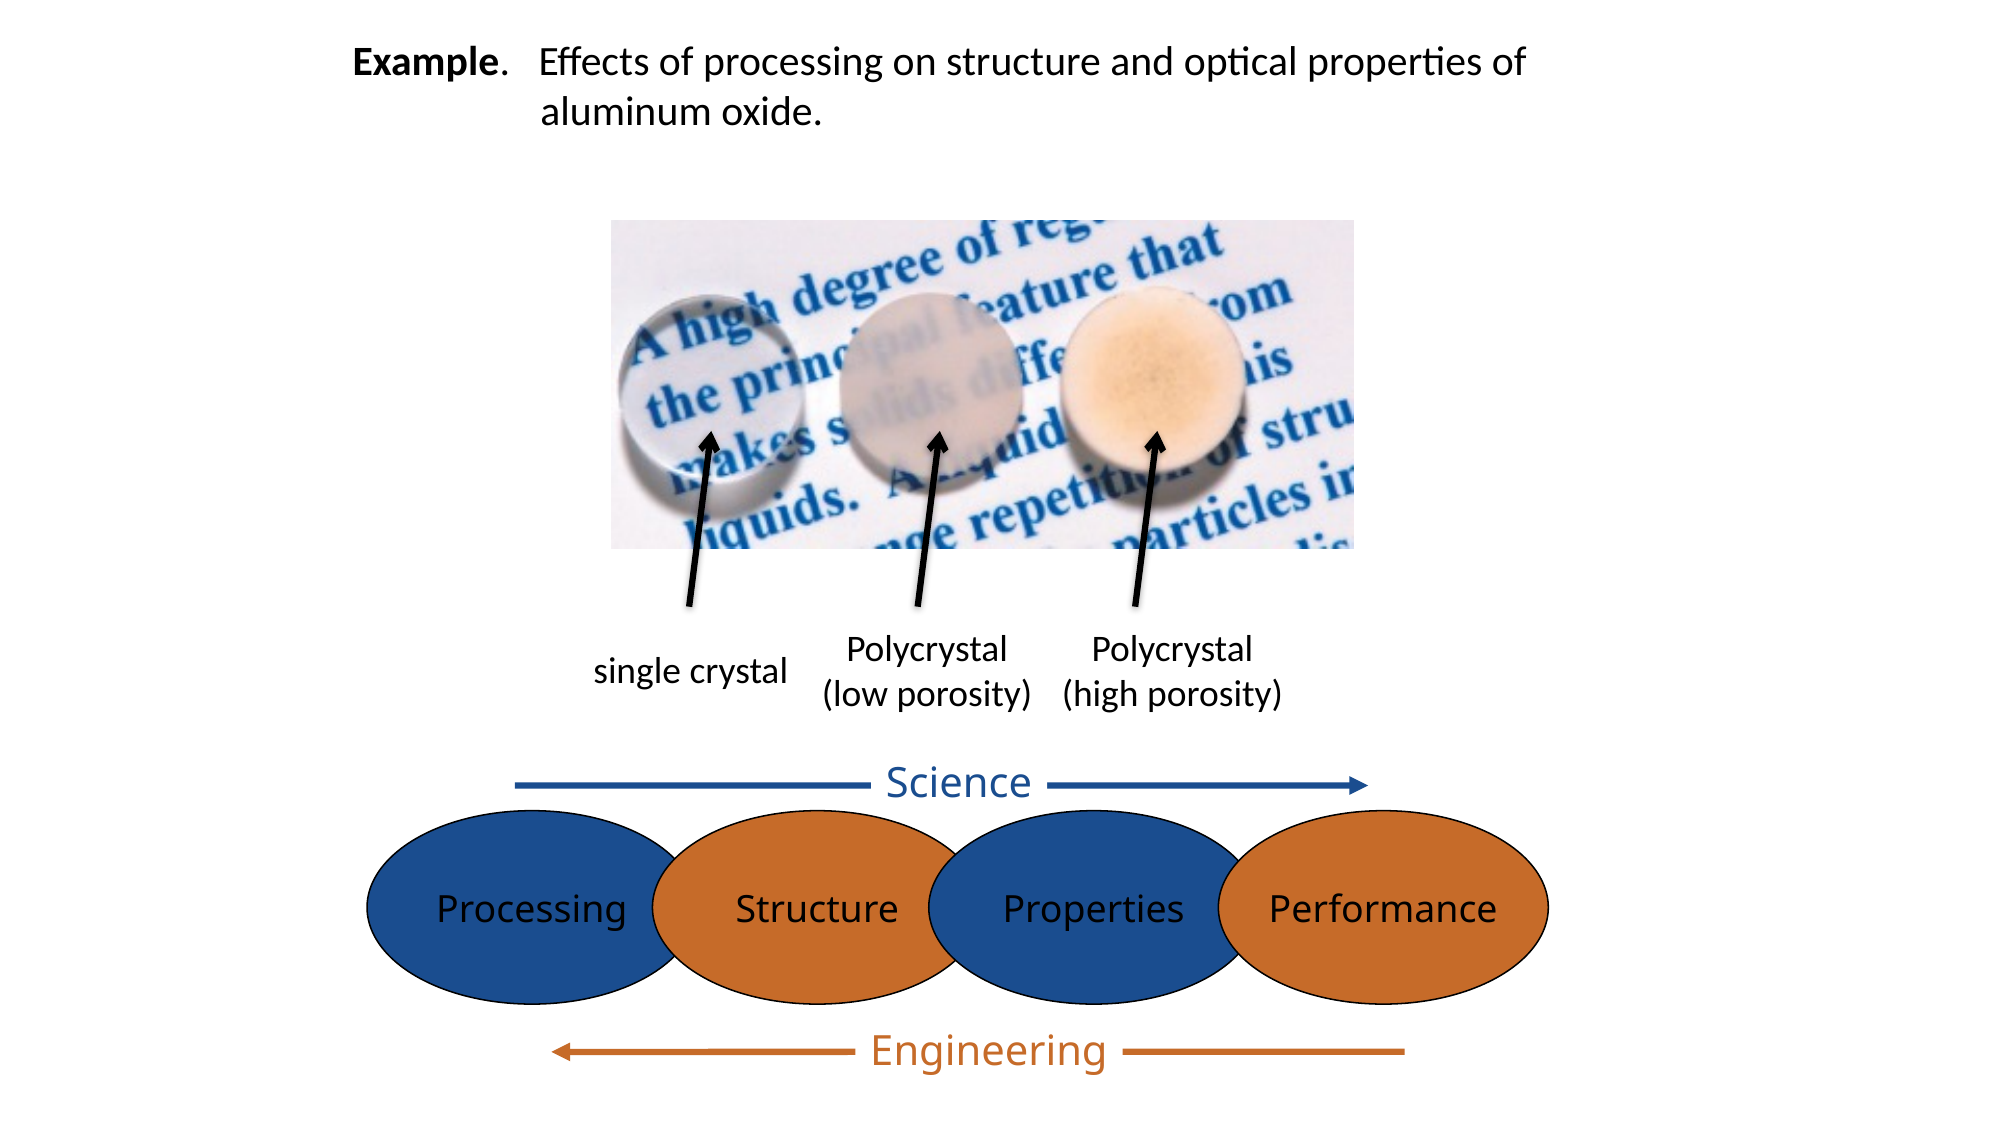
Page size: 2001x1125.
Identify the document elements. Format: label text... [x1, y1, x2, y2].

text_box [551, 1045, 855, 1059]
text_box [688, 430, 712, 607]
text_box Example. Effects of processing on structure and optical properties of aluminum oxide. [337, 26, 1666, 142]
text_box Properties [928, 810, 1238, 1005]
text_box Structure [652, 810, 955, 1005]
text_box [917, 430, 941, 607]
text_box Polycrystal (low porosity) [806, 616, 1047, 722]
text_box [1048, 779, 1369, 792]
picture [610, 219, 1354, 550]
text_box Performance [1218, 810, 1549, 1005]
text_box Science [871, 747, 1048, 813]
text_box Polycrystal (high porosity) [1047, 616, 1299, 722]
text_box single crystal [578, 639, 804, 699]
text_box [1134, 430, 1158, 607]
text_box Engineering [855, 1016, 1123, 1081]
text_box Processing [367, 810, 674, 1005]
